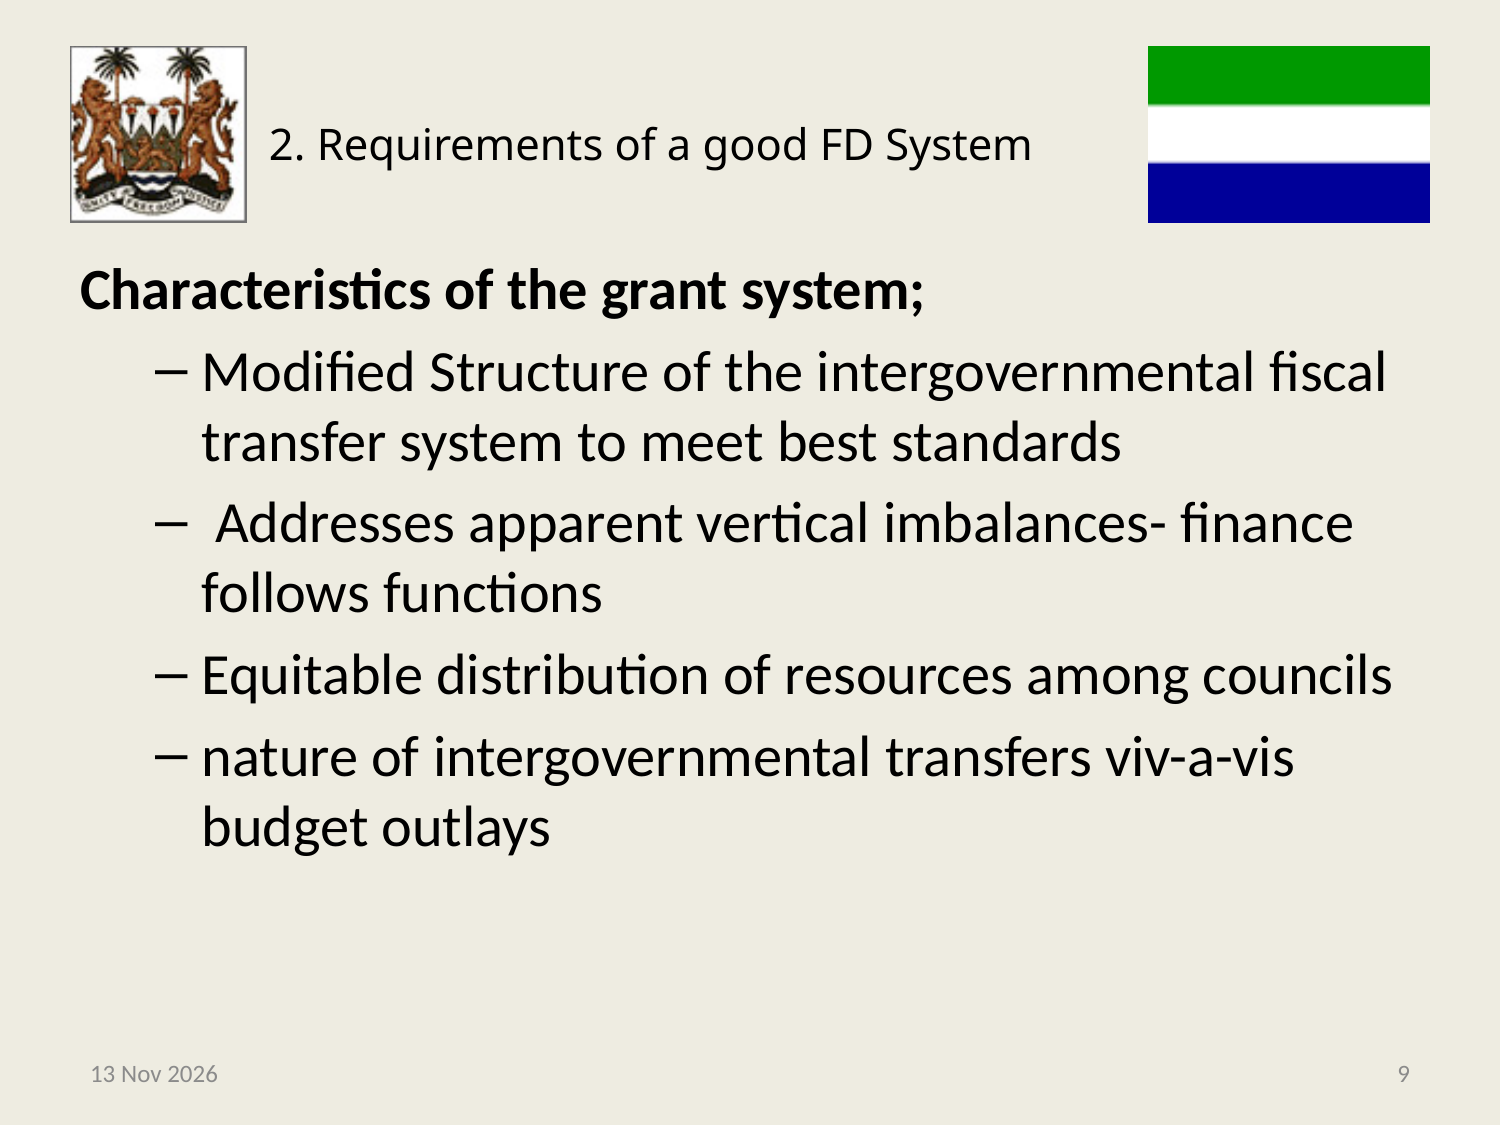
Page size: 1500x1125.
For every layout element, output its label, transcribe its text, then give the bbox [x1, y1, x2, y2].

slide_number 9-May-14 [75, 1042, 425, 1103]
picture [1164, 46, 1430, 223]
list Characteristics of the grant system; Modified Structure of the intergovernmental fiscal transfer system to meet best standards Addresses apparent vertical imbalances- finance follows functions Equitable distribution of resources among councils nature of intergovernmental transfers viv-a-vis budget outlays [64, 243, 1448, 1083]
picture [70, 46, 247, 223]
title 2. Requirements of a good FD System [253, 42, 1164, 243]
slide_number 9 [1074, 1042, 1425, 1103]
